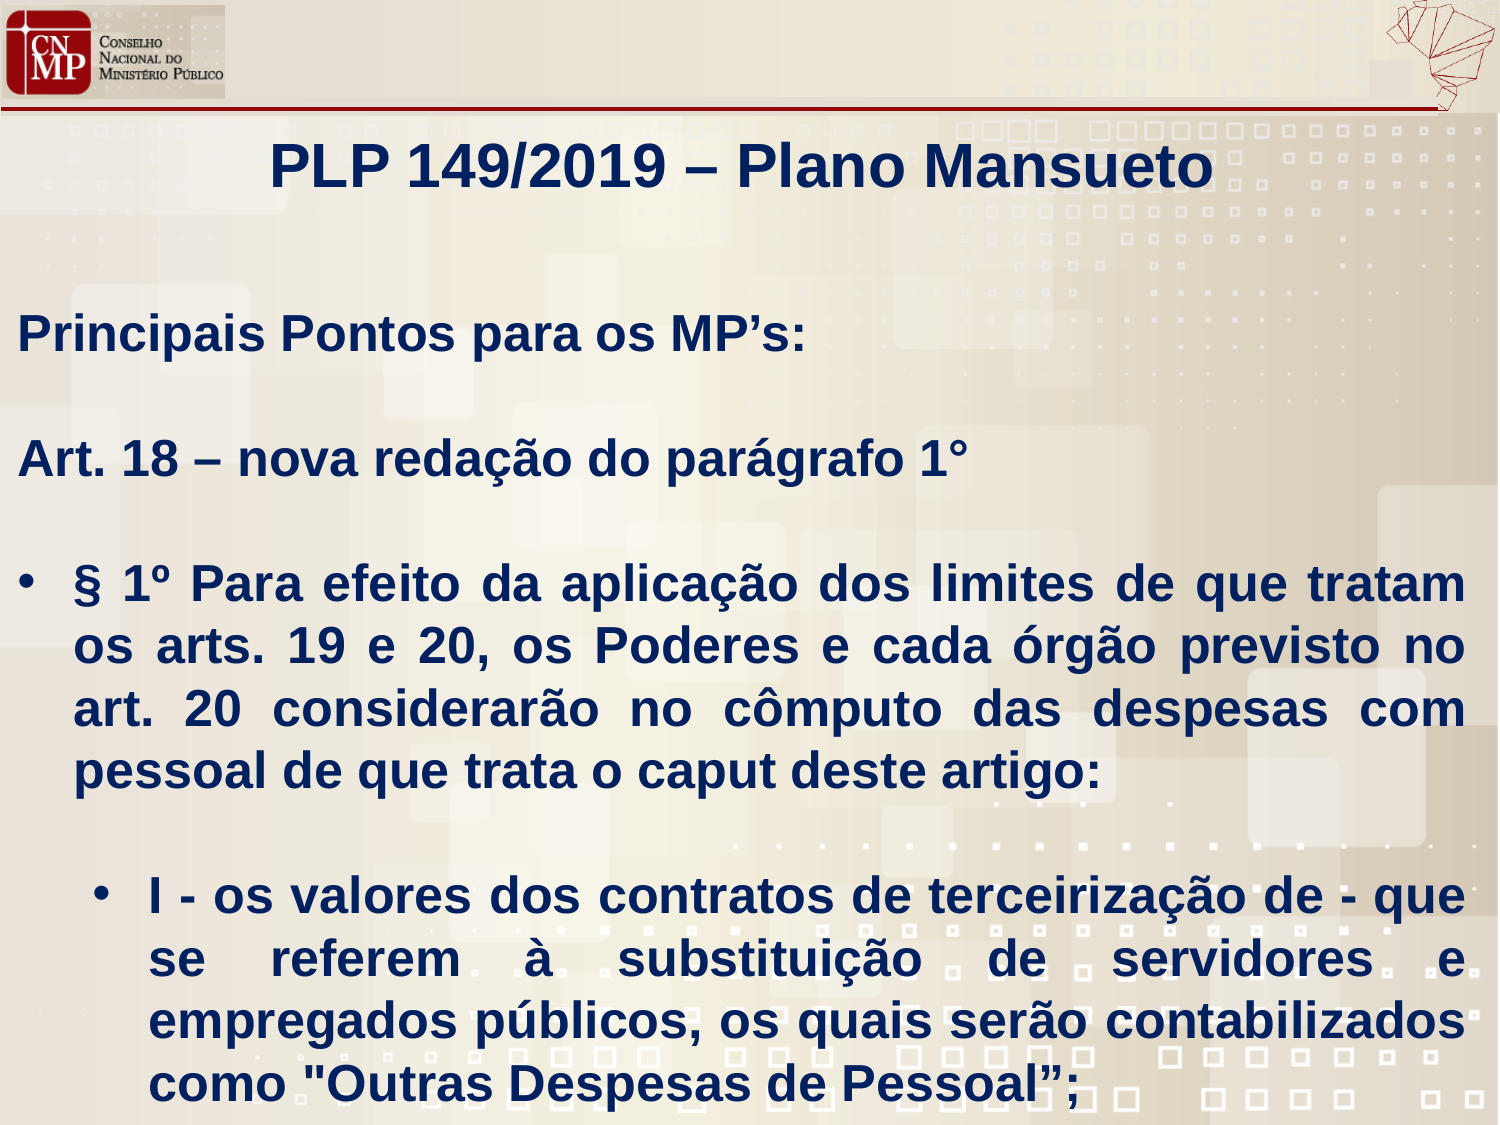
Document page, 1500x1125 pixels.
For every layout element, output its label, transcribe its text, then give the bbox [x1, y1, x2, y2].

text_box PLP 149/2019 – Plano Mansueto Principais Pontos para os MP’s: Art. 18 – nova redação do parágrafo 1° § 1º Para efeito da aplicação dos limites de que tratam os arts. 19 e 20, os Poderes e cada órgão previsto no art. 20 considerarão no cômputo das despesas com pessoal de que trata o caput deste artigo: I - os valores dos contratos de terceirização de - que se referem à substituição de servidores e empregados públicos, os quais serão contabilizados como "Outras Despesas de Pessoal”; [2, 117, 1483, 1120]
picture [0, 0, 1500, 1125]
